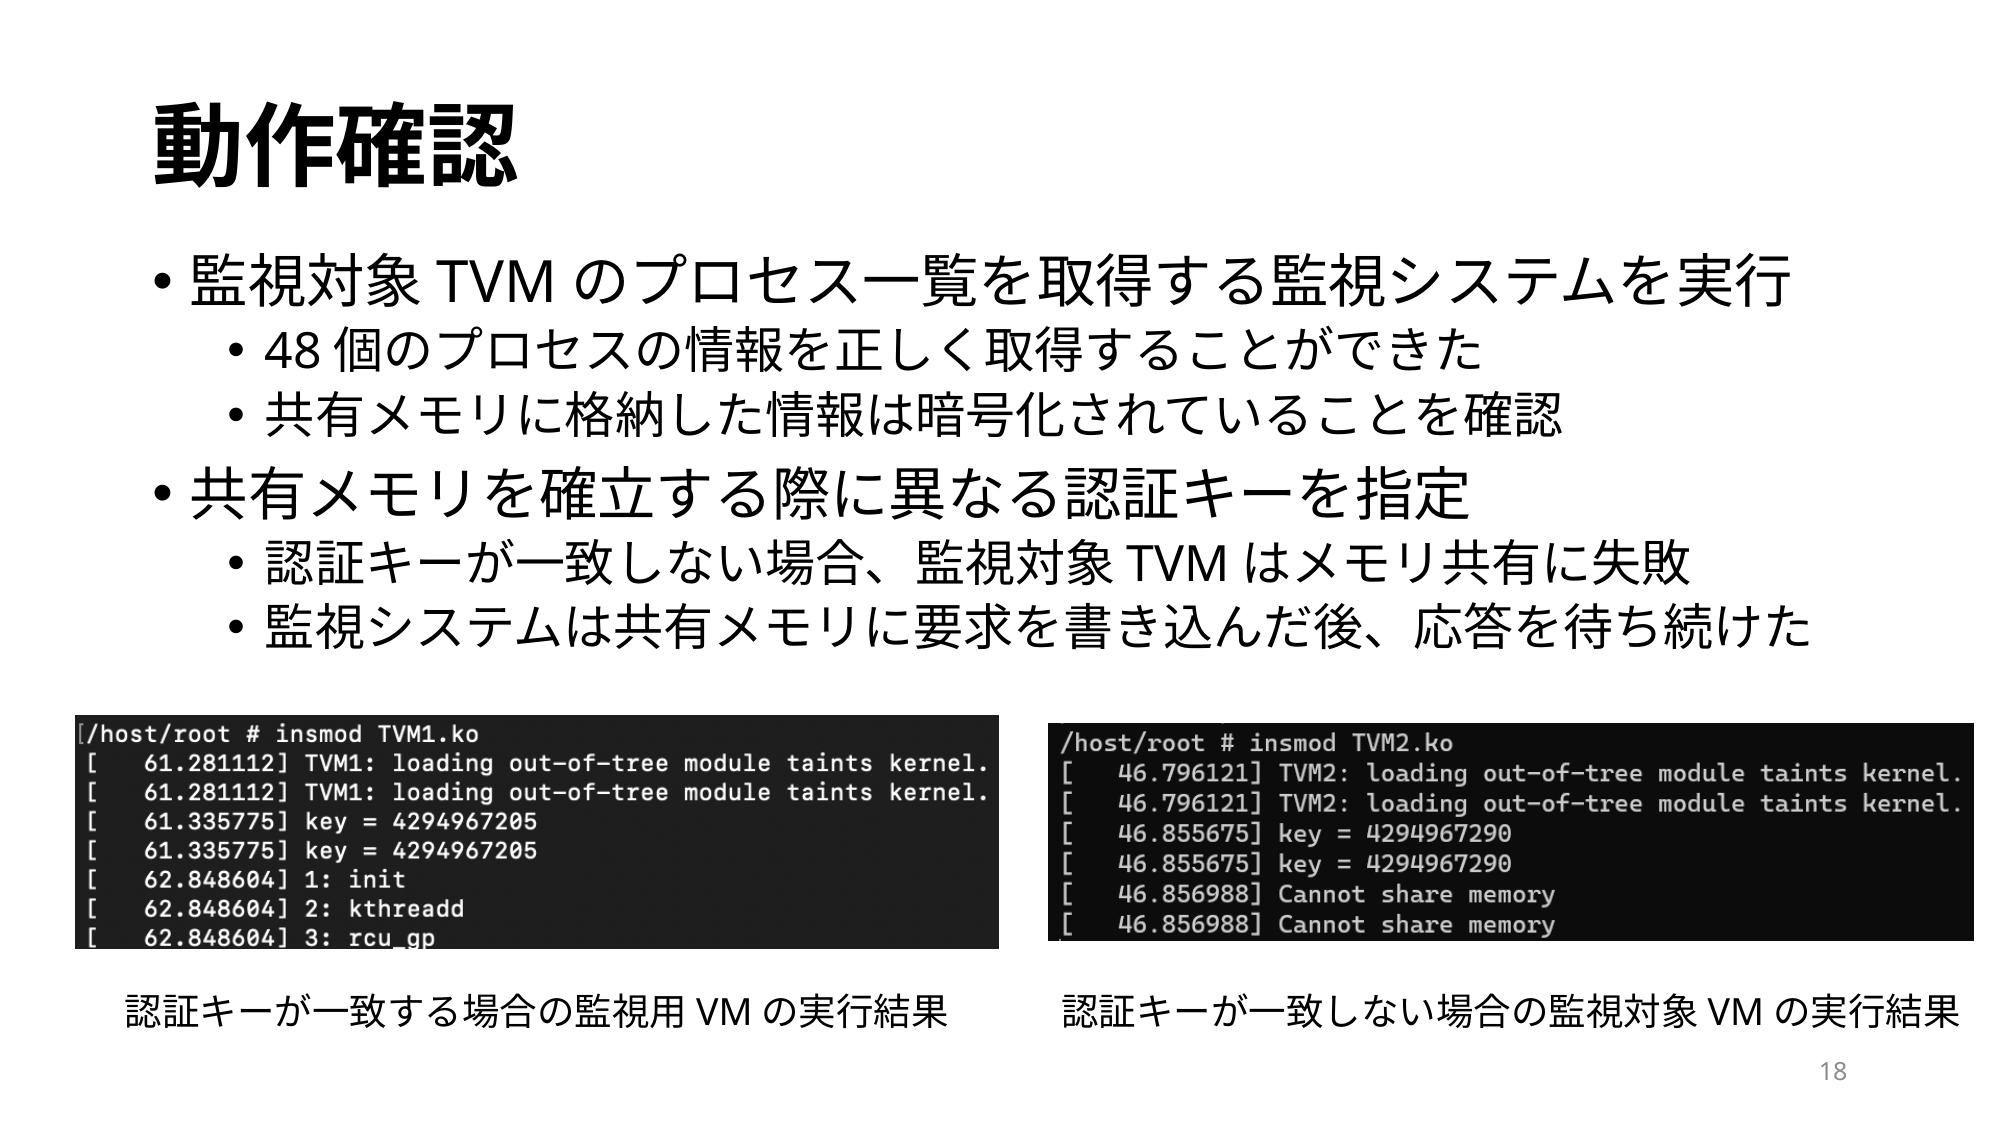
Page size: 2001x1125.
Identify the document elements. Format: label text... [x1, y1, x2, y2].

picture [75, 715, 999, 949]
title 動作確認 [137, 83, 1863, 216]
text_box 認証キーが一致しない場合の監視対象VMの実行結果 [1046, 980, 1976, 1041]
list 監視対象TVMのプロセス一覧を取得する監視システムを実行 48個のプロセスの情報を正しく取得することができた 共有メモリに格納した情報は暗号化されていることを確認 共有メモリを確立する際に異なる認証キーを指定 認証キーが一致しない場合、監視対象TVMはメモリ共有に失敗 監視システムは共有メモリに要求を書き込んだ後、応答を待ち続けた [137, 244, 1863, 1014]
text_box 認証キーが一致する場合の監視用VMの実行結果 [109, 980, 964, 1041]
picture [1048, 723, 1974, 941]
slide_number 18 [1412, 1042, 1863, 1103]
